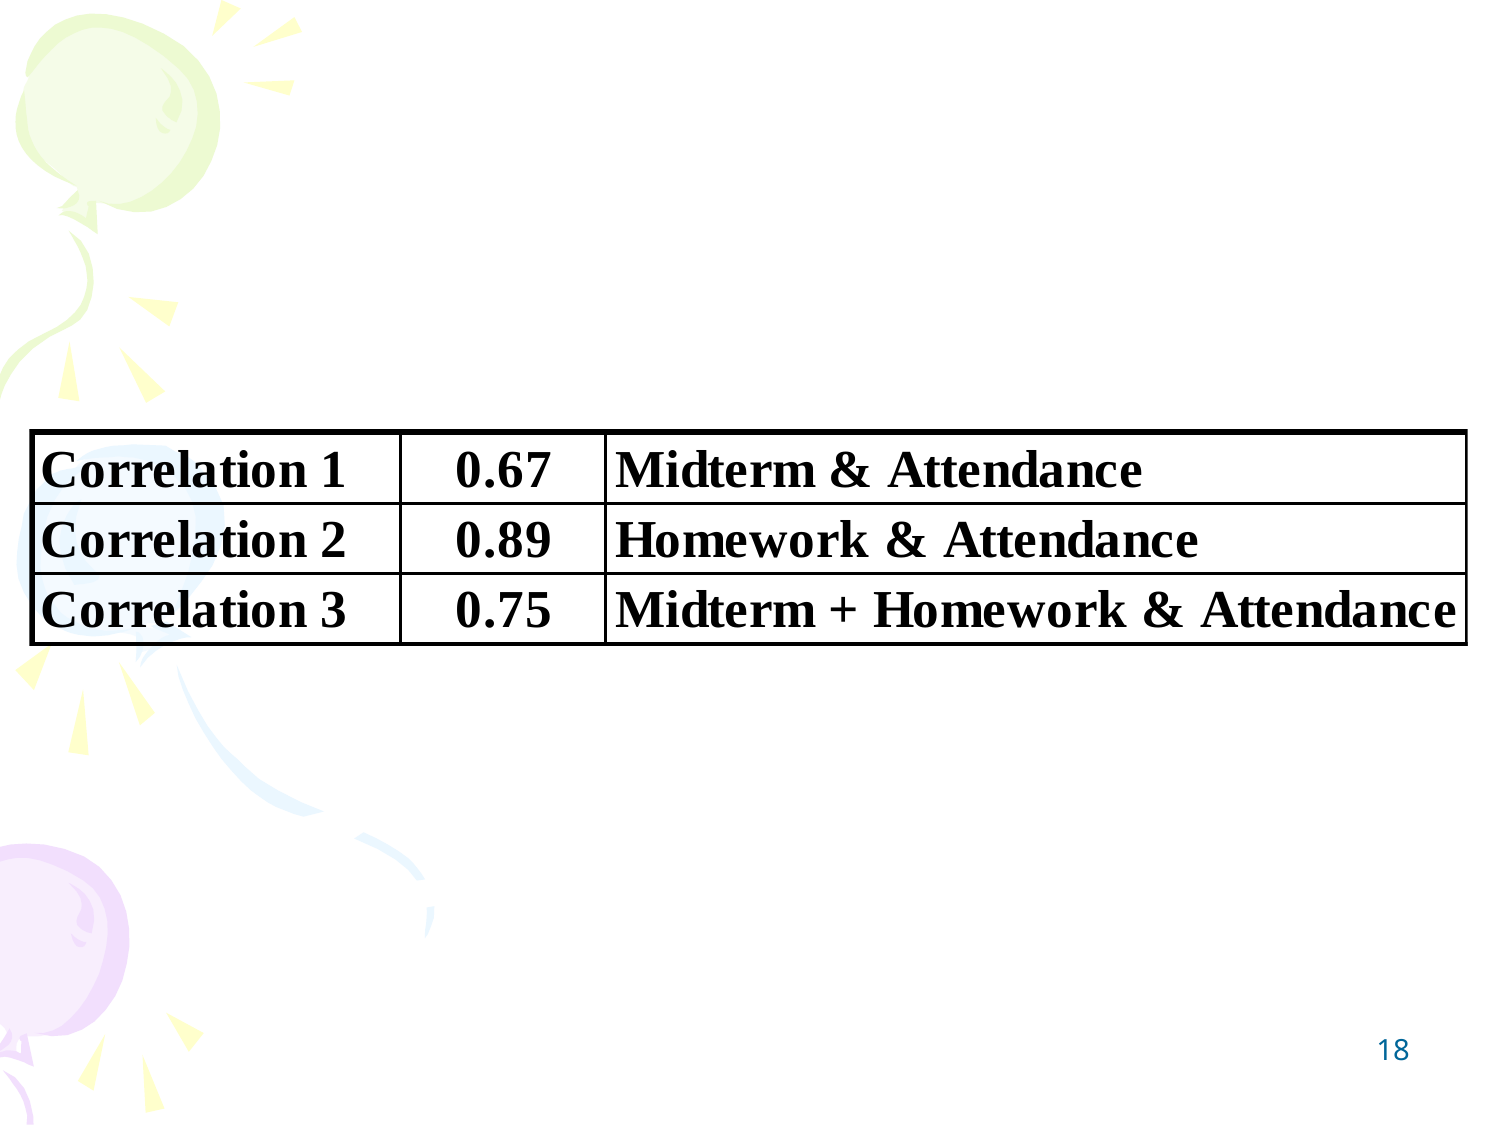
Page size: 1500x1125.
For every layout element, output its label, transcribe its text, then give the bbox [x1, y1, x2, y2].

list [29, 428, 1471, 649]
slide_number 18 [1074, 1024, 1425, 1100]
